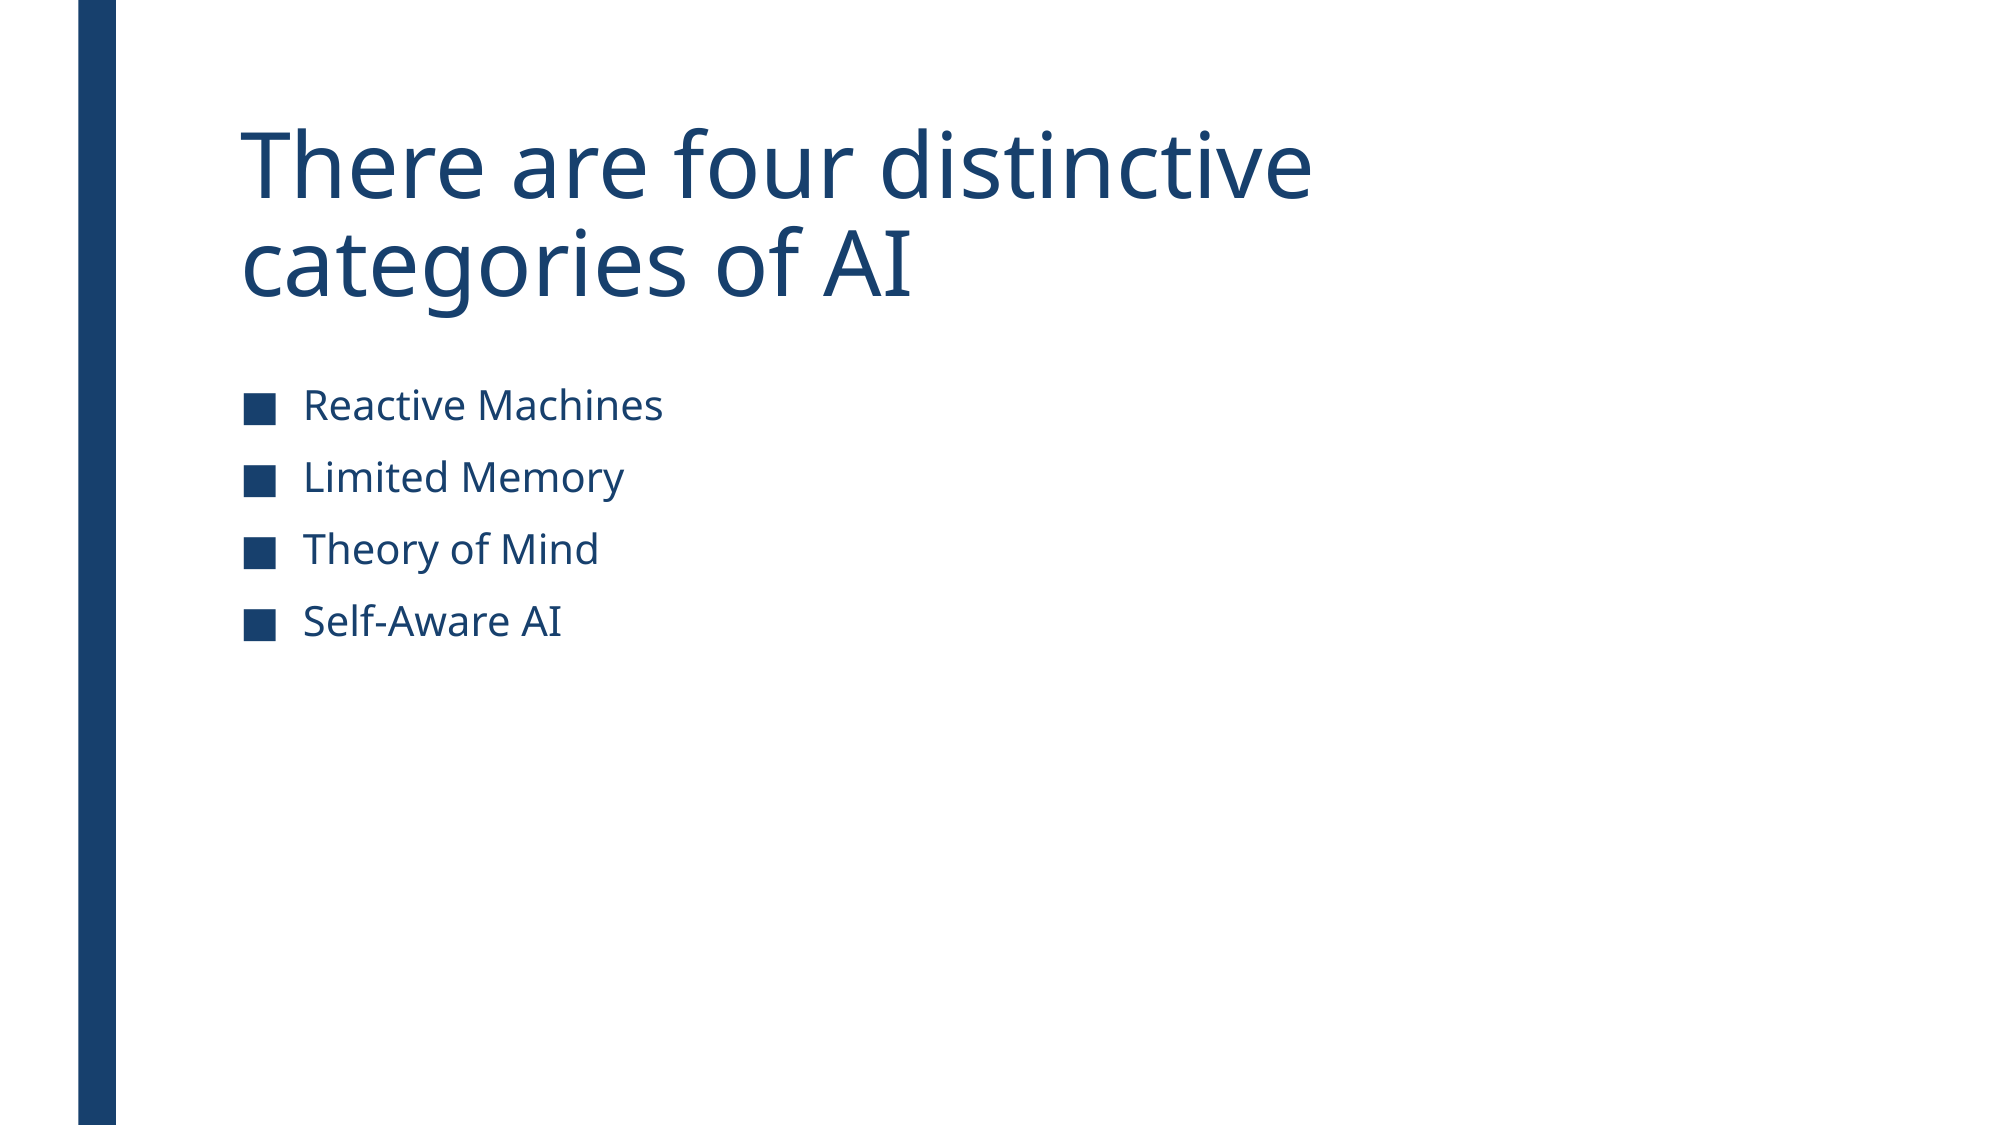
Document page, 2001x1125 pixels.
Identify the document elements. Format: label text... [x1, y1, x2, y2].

title There are four distinctive categories of AI [225, 112, 1800, 357]
list Reactive Machines Limited Memory Theory of Mind Self-Aware AI [225, 375, 1800, 963]
